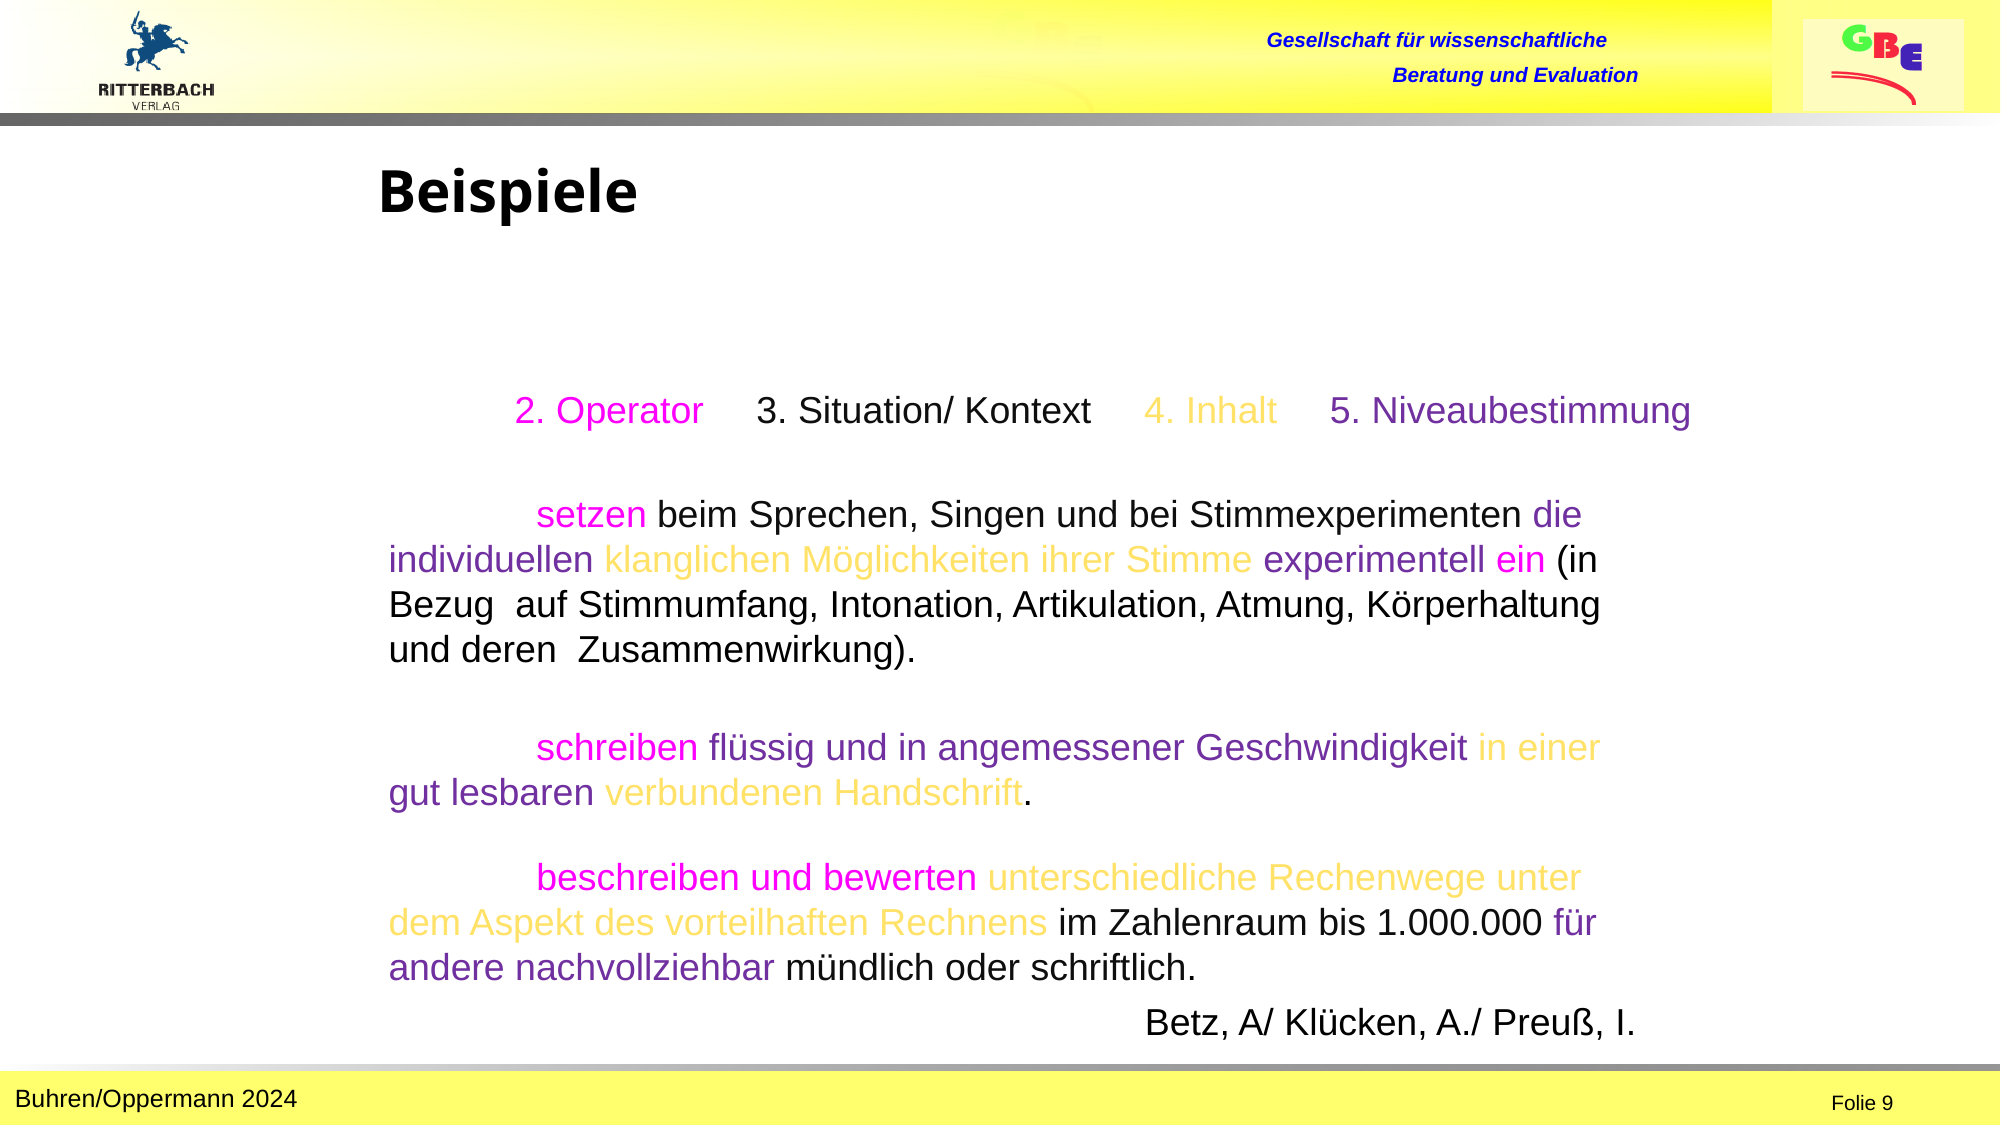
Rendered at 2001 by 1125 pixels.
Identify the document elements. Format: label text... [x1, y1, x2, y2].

text_box Betz, A/ Klücken, A./ Preuß, I. [1129, 990, 1713, 1051]
picture [1803, 19, 1964, 111]
picture [99, 9, 214, 111]
text_box Die SuS schreiben flüssig und in angemessener Geschwindigkeit in einer gut lesbaren verbundenen Handschrift. [373, 715, 1626, 821]
text_box Die SuS setzen beim Sprechen, Singen und bei Stimmexperimenten die individuellen klanglichen Möglichkeiten ihrer Stimme experimentell ein (in Bezug auf Stimmumfang, Intonation, Artikulation, Atmung, Körperhaltung und deren Zusammenwirkung). [373, 482, 1626, 678]
text_box 1. Akteure 2. Operator 3. Situation/ Kontext 4. Inhalt 5. Niveaubestimmung [278, 378, 1720, 439]
text_box Die SuS beschreiben und bewerten unterschiedliche Rechenwege unter dem Aspekt des vorteilhaften Rechnens im Zahlenraum bis 1.000.000 für andere nachvollziehbar mündlich oder schriftlich. [373, 845, 1626, 996]
title Beispiele [361, 120, 1713, 259]
